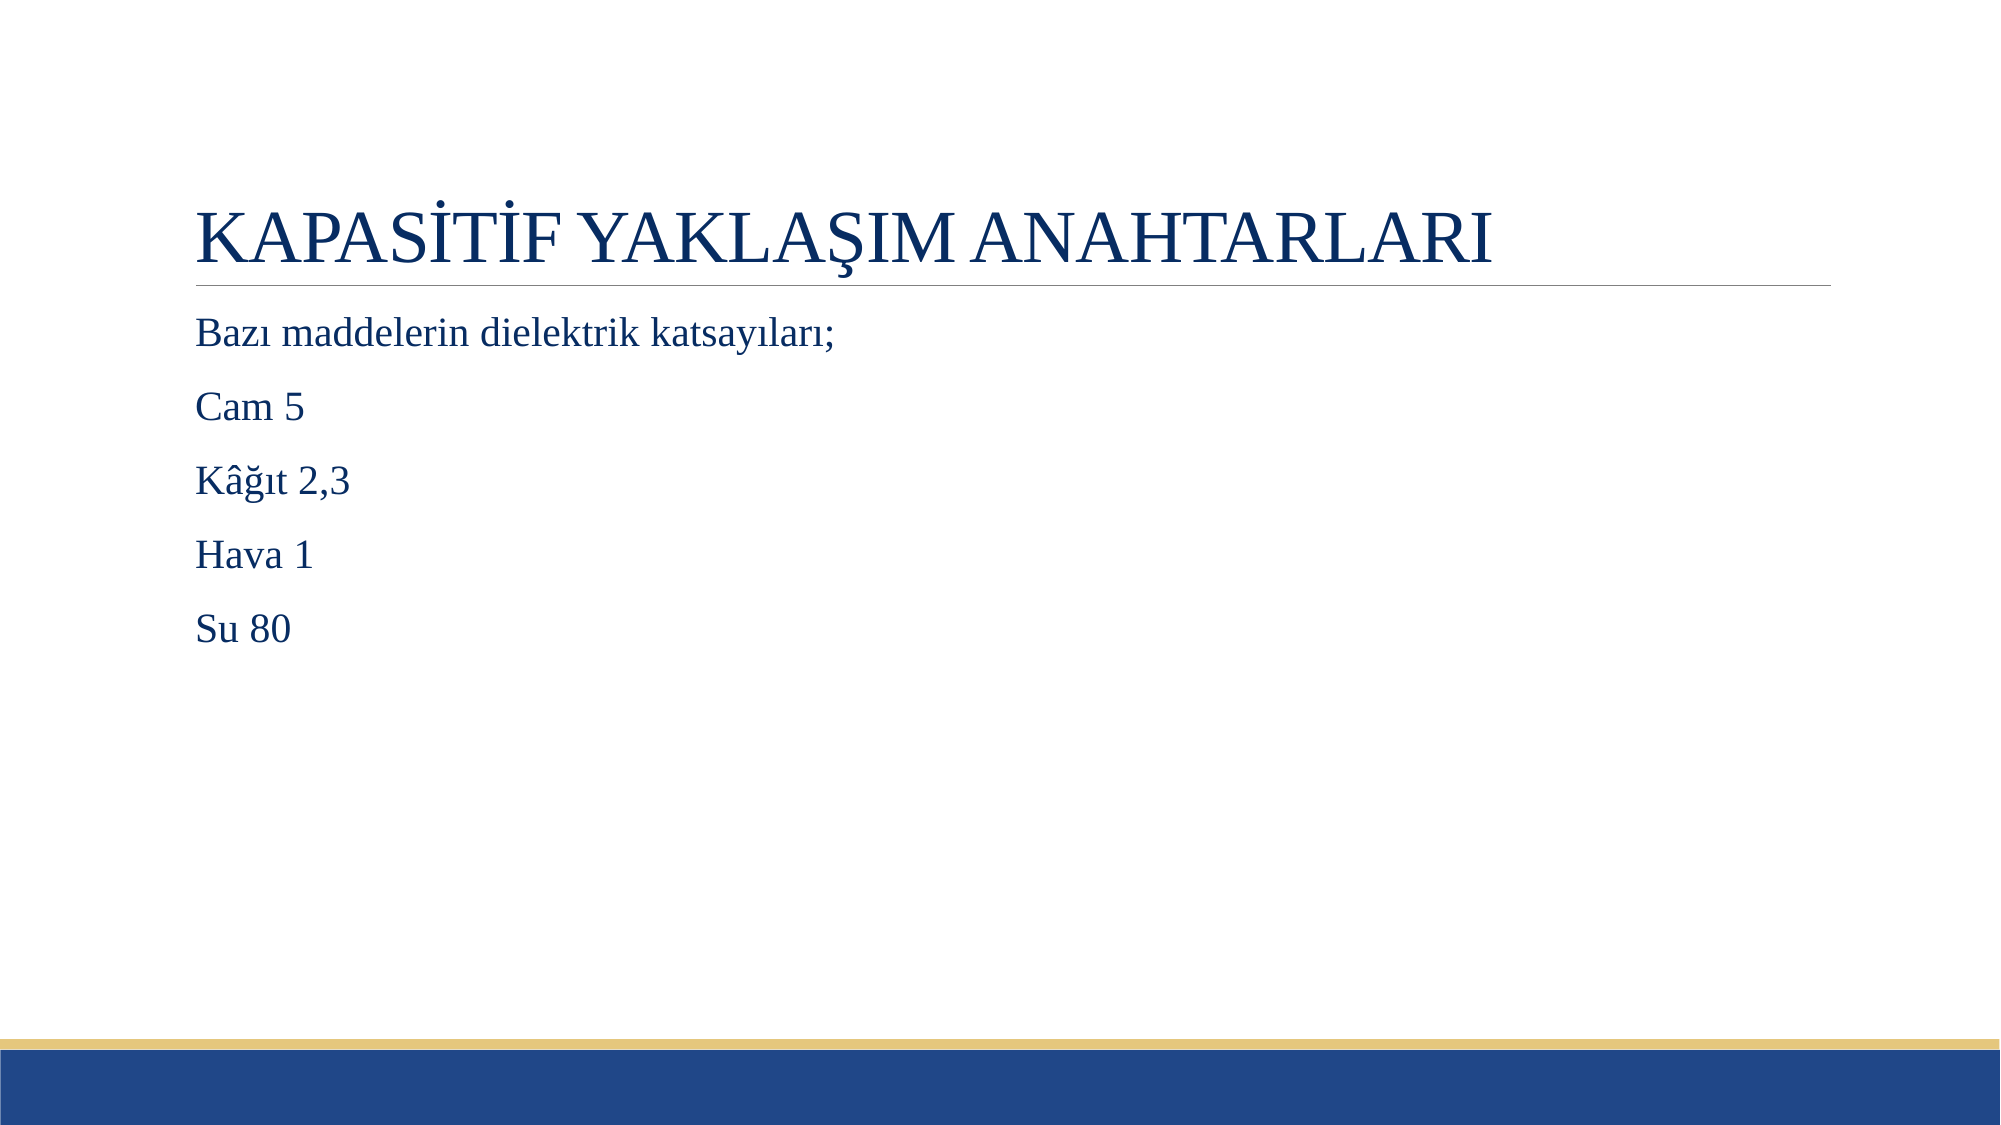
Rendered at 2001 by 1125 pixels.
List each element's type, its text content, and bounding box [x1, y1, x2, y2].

list Bazı maddelerin dielektrik katsayıları; Cam 5 Kâğıt 2,3 Hava 1 Su 80 [180, 302, 1830, 963]
title KAPASİTİF YAKLAŞIM ANAHTARLARI [180, 47, 1830, 285]
